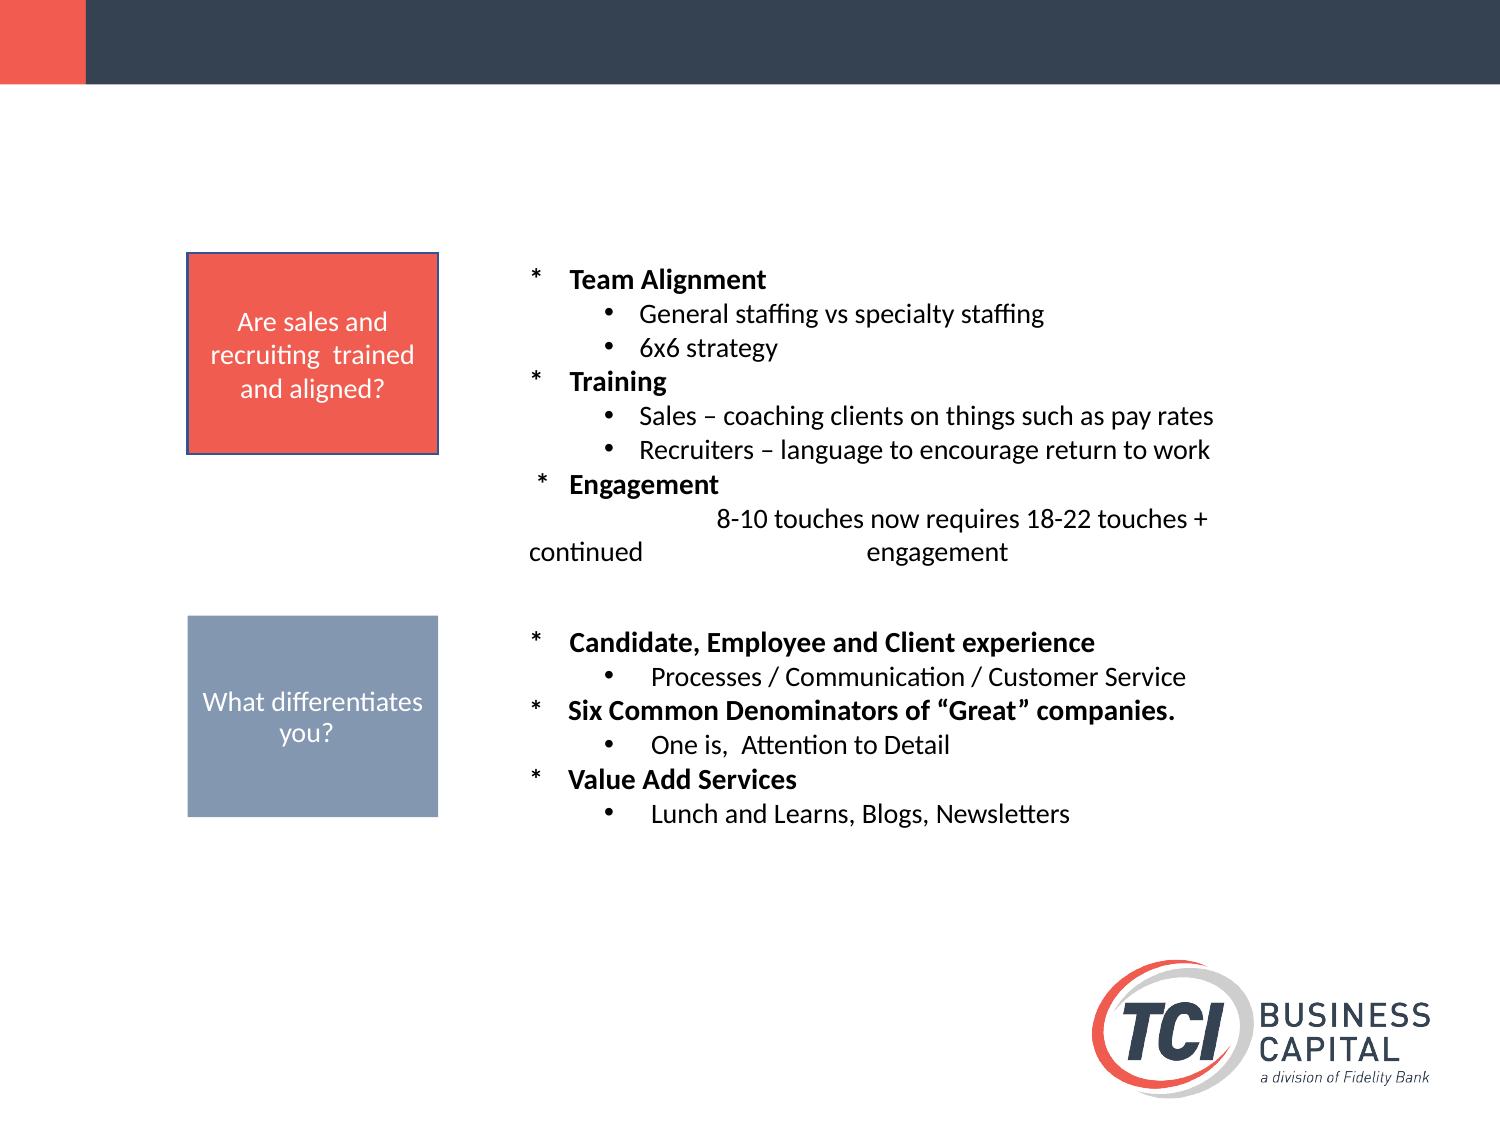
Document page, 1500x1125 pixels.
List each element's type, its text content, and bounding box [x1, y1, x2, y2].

picture [1048, 901, 1463, 1125]
text_box * Team Alignment General staffing vs specialty staffing 6x6 strategy * Training Sales – coaching clients on things such as pay rates Recruiters – language to encourage return to work * Engagement 8-10 touches now requires 18-22 touches + continued engagement [514, 252, 1313, 615]
text_box * Candidate, Employee and Client experience Processes / Communication / Customer Service * Six Common Denominators of “Great” companies. One is, Attention to Detail * Value Add Services Lunch and Learns, Blogs, Newsletters [514, 615, 1313, 938]
text_box Are sales and recruiting trained and aligned? [186, 252, 439, 455]
subtitle What differentiates you? [187, 615, 439, 818]
